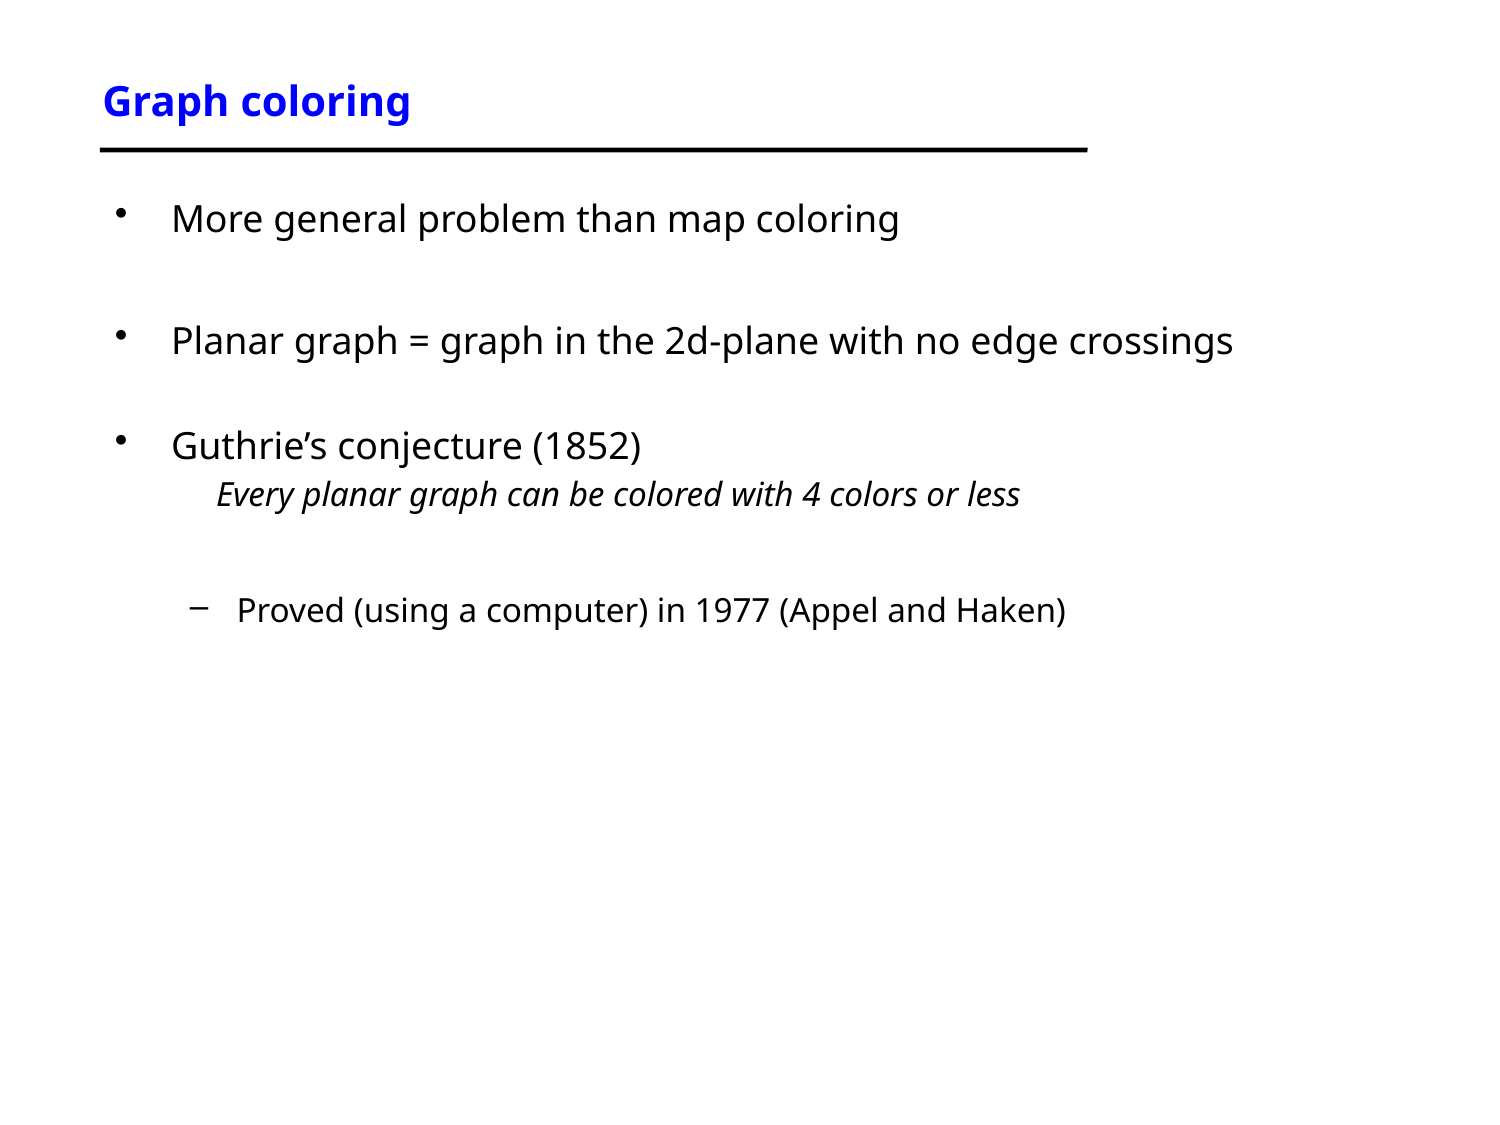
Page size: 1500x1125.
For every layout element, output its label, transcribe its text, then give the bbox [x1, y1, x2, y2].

list More general problem than map coloring Planar graph = graph in the 2d-plane with no edge crossings Guthrie’s conjecture (1852) Every planar graph can be colored with 4 colors or less Proved (using a computer) in 1977 (Appel and Haken) [99, 187, 1388, 1013]
title Graph coloring [87, 50, 1363, 150]
